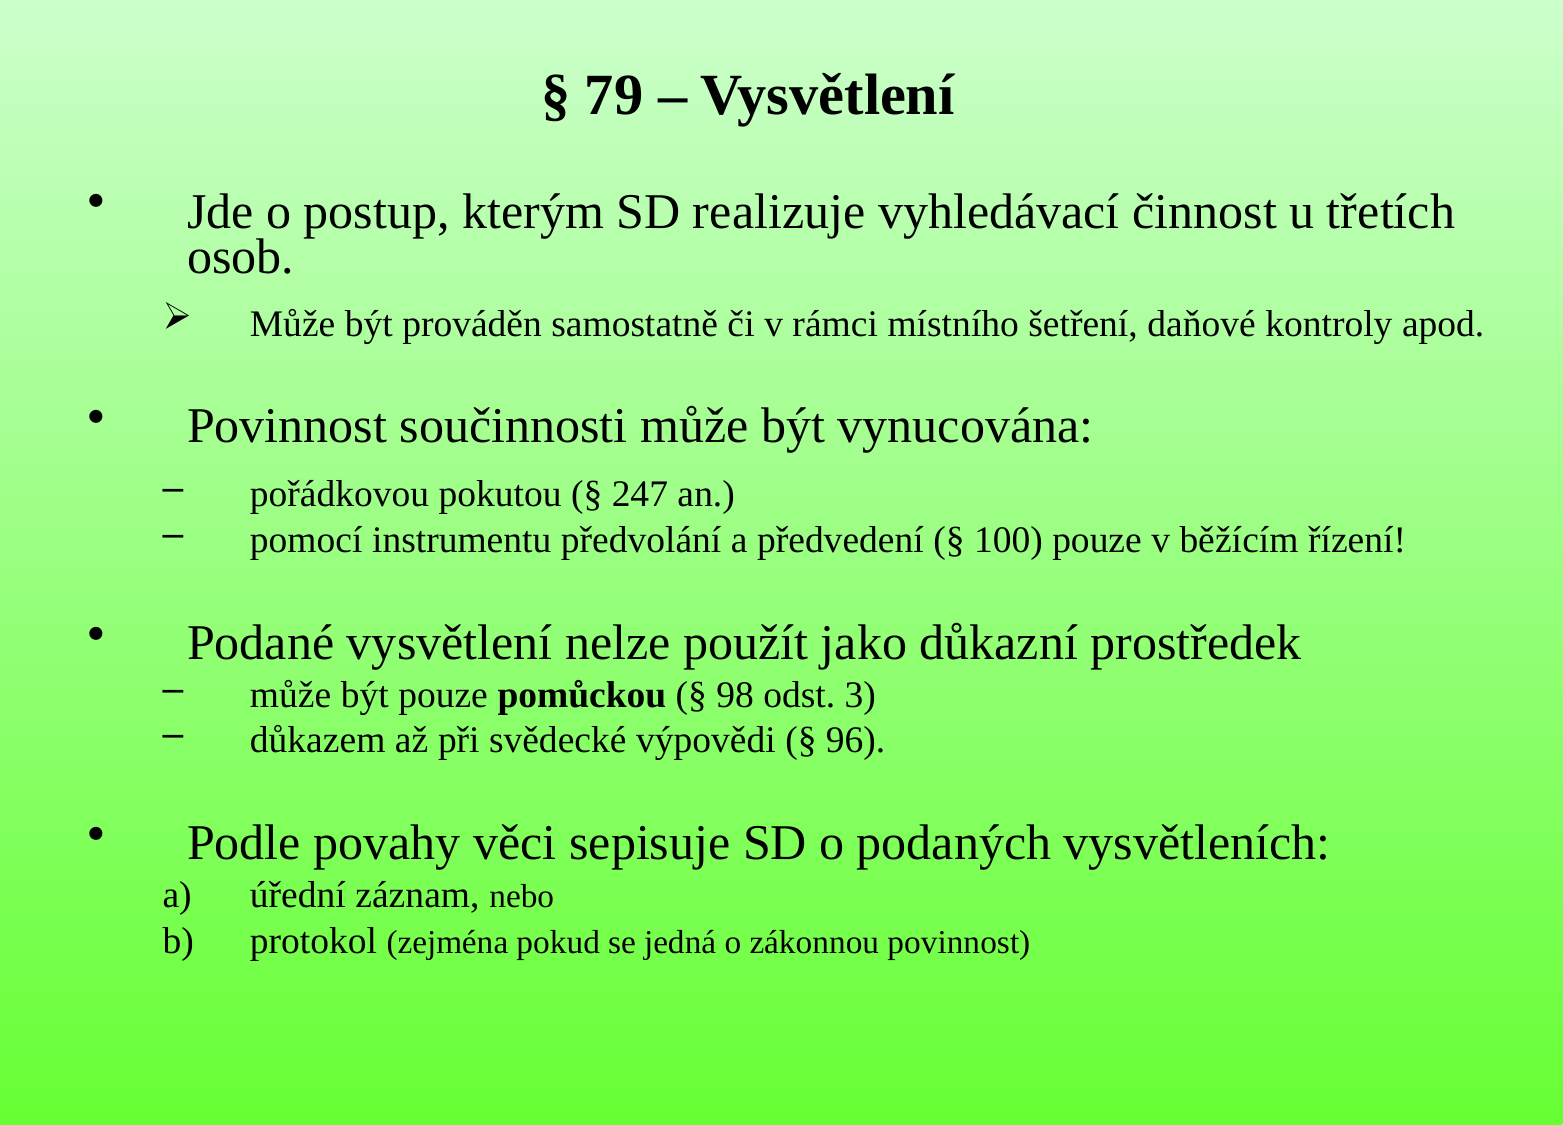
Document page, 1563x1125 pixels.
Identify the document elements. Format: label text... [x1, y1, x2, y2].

list Jde o postup, kterým SD realizuje vyhledávací činnost u třetích osob. Může být prováděn samostatně či v rámci místního šetření, daňové kontroly apod. Povinnost součinnosti může být vynucována: pořádkovou pokutou (§ 247 an.) pomocí instrumentu předvolání a předvedení (§ 100) pouze v běžícím řízení! Podané vysvětlení nelze použít jako důkazní prostředek může být pouze pomůckou (§ 98 odst. 3) důkazem až při svědecké výpovědi (§ 96). Podle povahy věci sepisuje SD o podaných vysvětleních: úřední záznam, nebo protokol (zejména pokud se jedná o zákonnou povinnost) [72, 184, 1538, 1048]
title § 79 – Vysvětlení [62, 37, 1455, 126]
